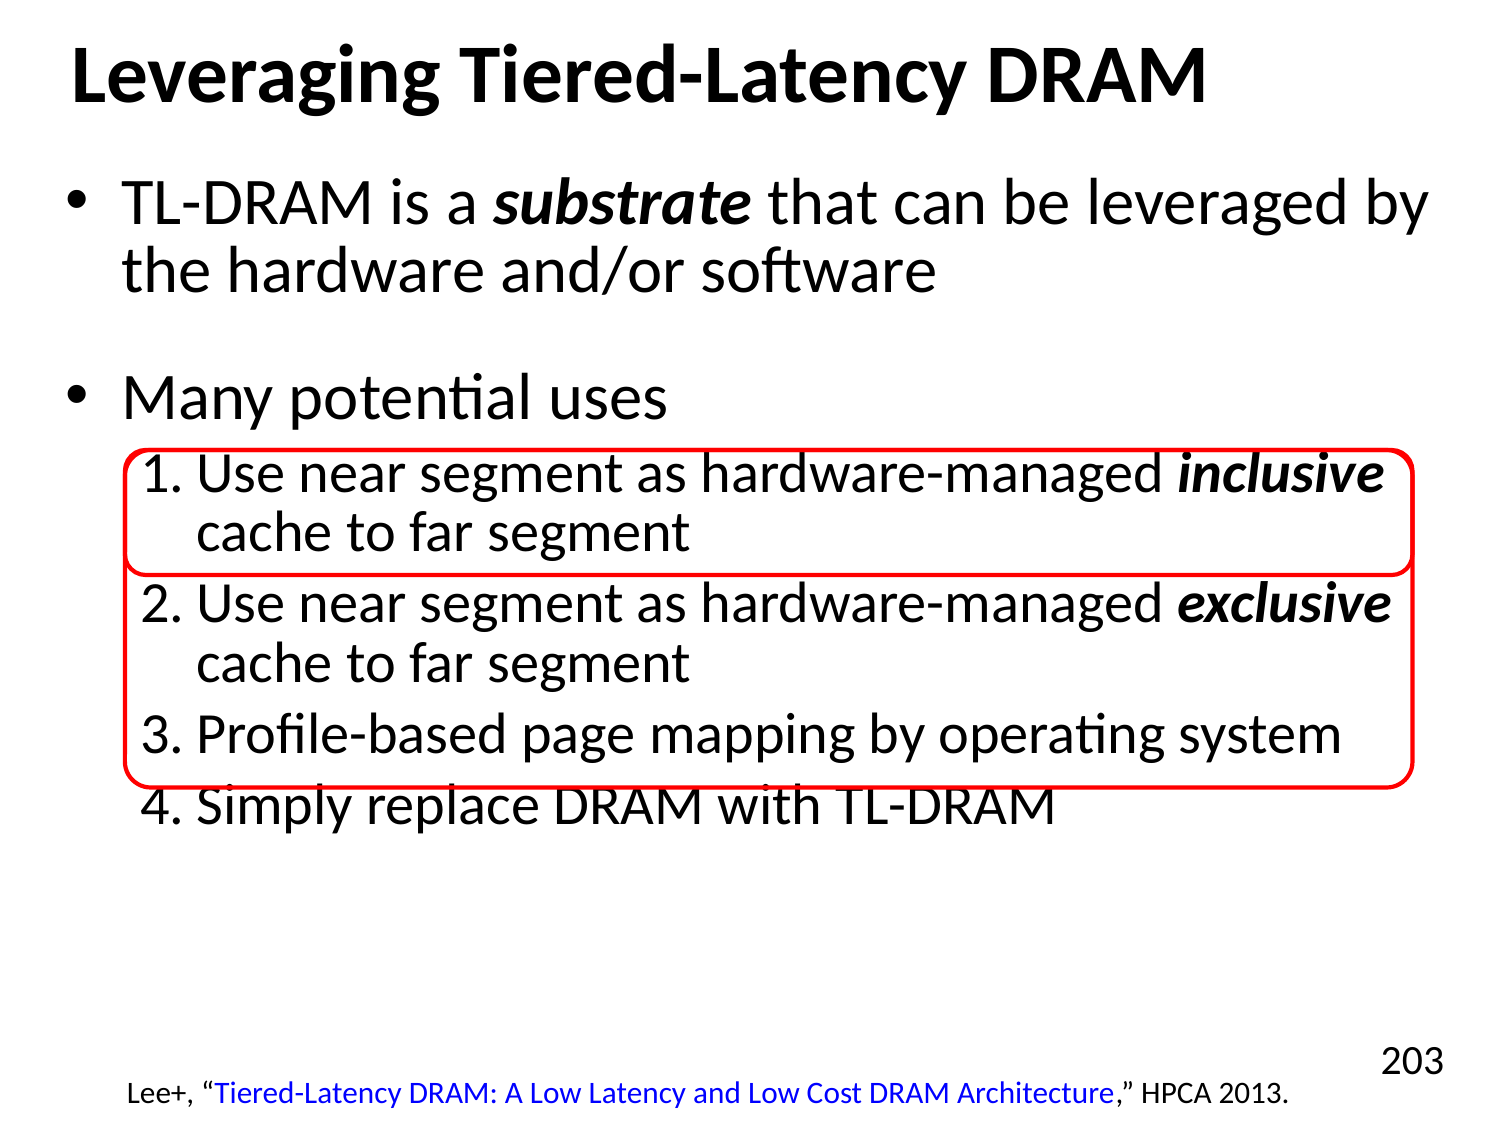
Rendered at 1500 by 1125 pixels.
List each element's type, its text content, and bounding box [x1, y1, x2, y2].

list TL-DRAM is a substrate that can be leveraged by the hardware and/or software Many potential uses Use near segment as hardware-managed inclusive cache to far segment Use near segment as hardware-managed exclusive cache to far segment Profile-based page mapping by operating system Simply replace DRAM with TL-DRAM [50, 162, 1450, 1075]
text_box [122, 447, 1415, 790]
title Leveraging Tiered-Latency DRAM [0, 0, 1500, 138]
text_box Lee+, “Tiered-Latency DRAM: A Low Latency and Low Cost DRAM Architecture,” HPCA 2013. [112, 1064, 1353, 1117]
